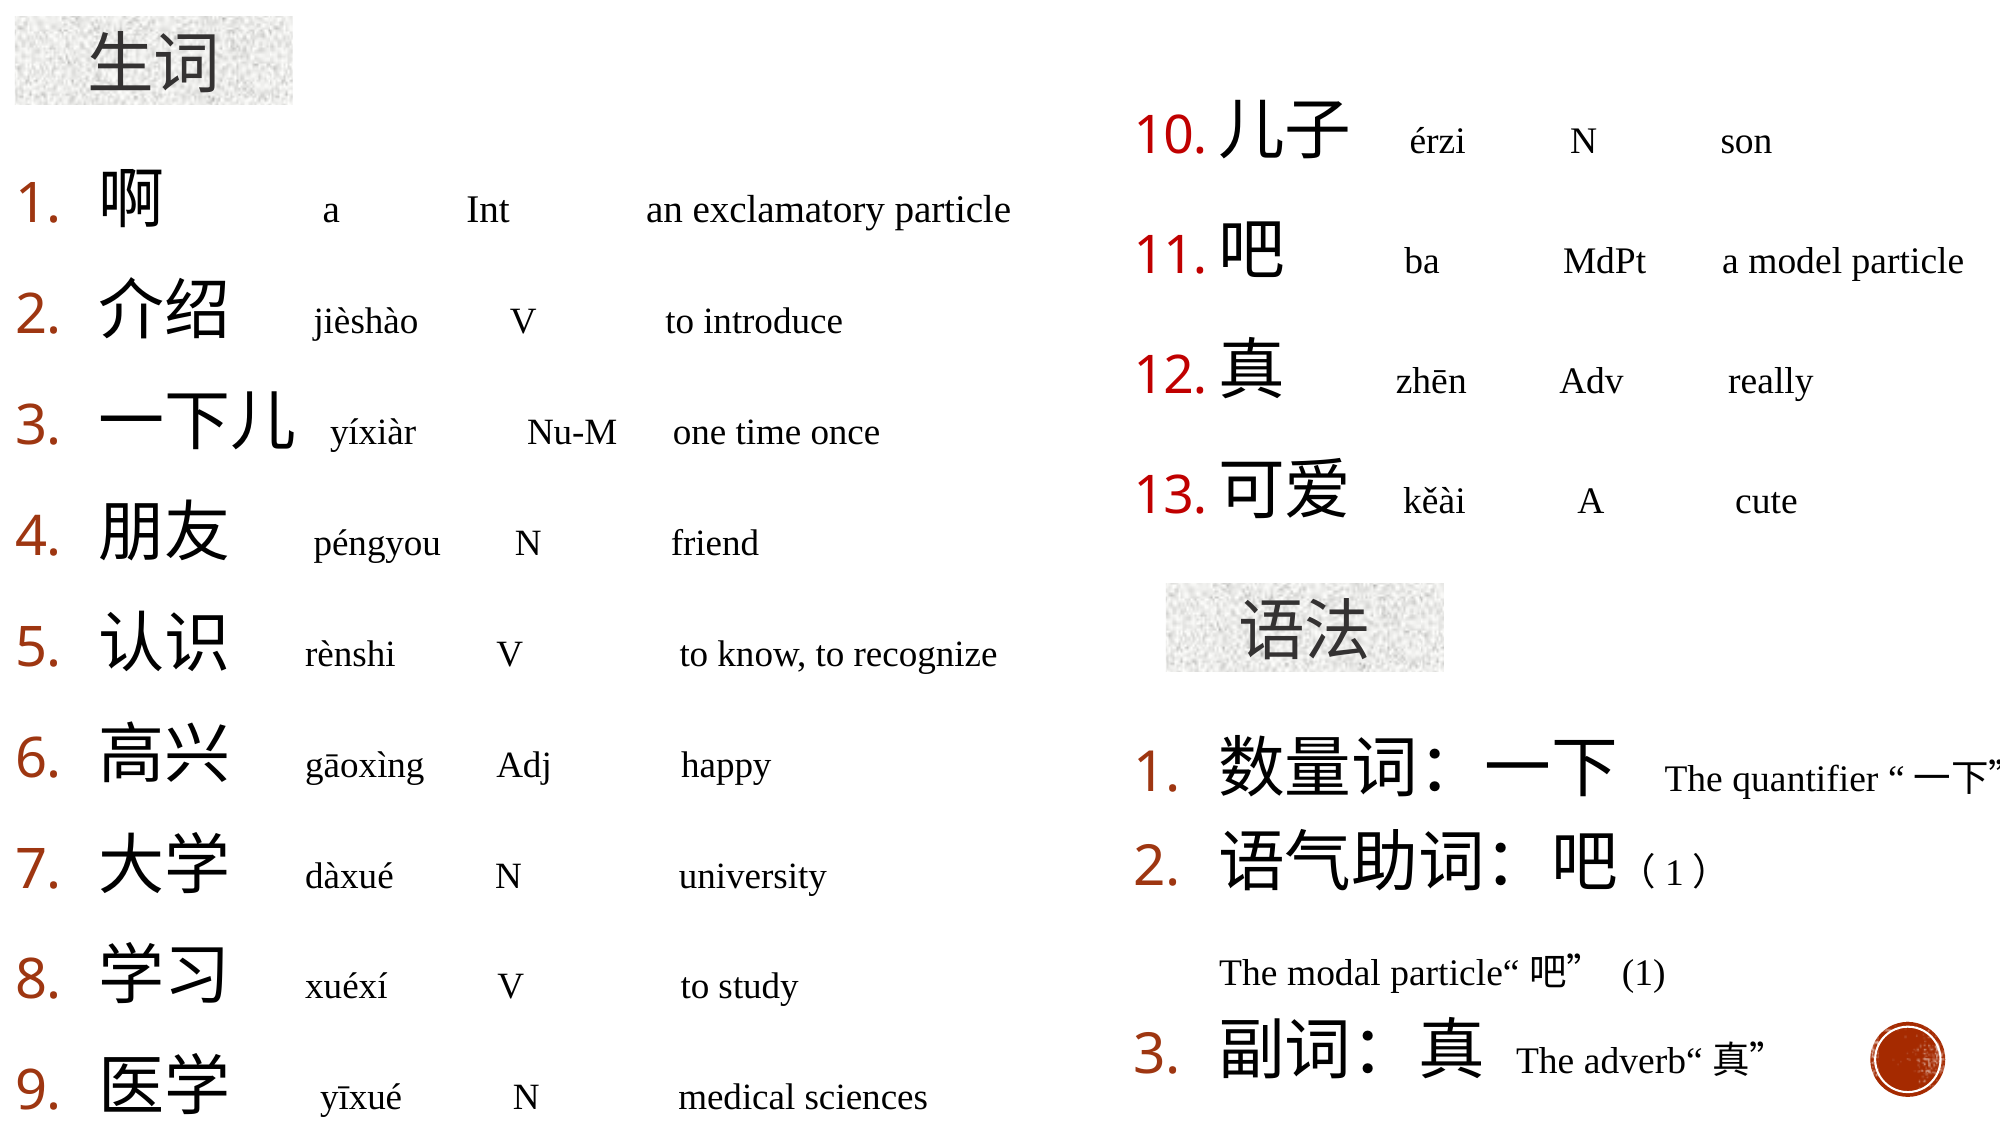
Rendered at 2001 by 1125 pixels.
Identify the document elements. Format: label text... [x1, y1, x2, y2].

text_box 生词 [14, 16, 294, 106]
list 啊 a Int an exclamatory particle 介绍 jièshào V to introduce 一下儿 yíxiàr Nu-M one time once 朋友 péngyou N friend 认识 rènshi V to know, to recognize 高兴 gāoxìng Adj happy 大学 dàxué N university 学习 xuéxí V to study 医学 yīxué N medical sciences [0, 117, 1119, 1125]
text_box 儿子 érzi N son 吧 ba MdPt a model particle 真 zhēn Adv really 可爱 kěài A cute [1118, 39, 2000, 534]
text_box 语法 [1165, 583, 1445, 673]
text_box 数量词：一下 The quantifier “一下” 语气助词：吧（1） The modal particle“吧” (1) 副词：真 The adverb“真” [1118, 704, 2000, 1094]
